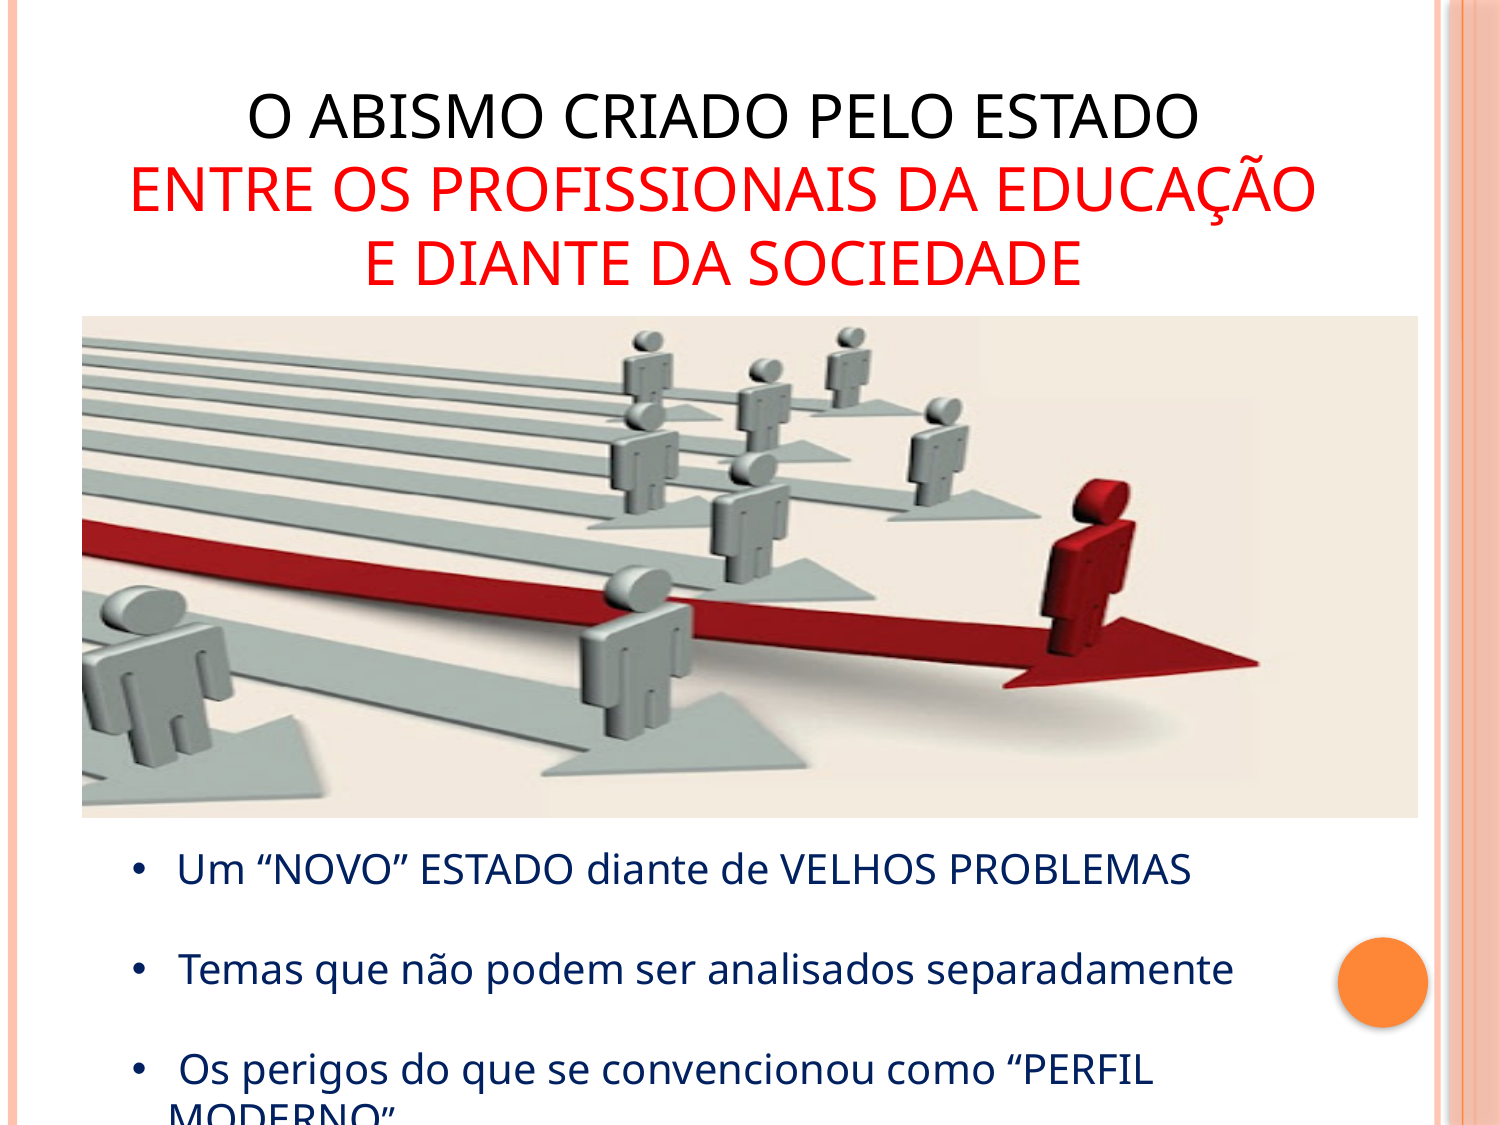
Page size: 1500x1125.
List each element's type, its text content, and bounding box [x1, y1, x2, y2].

text_box Um “NOVO” ESTADO diante de VELHOS PROBLEMAS Temas que não podem ser analisados separadamente Os perigos do que se convencionou como “PERFIL MODERNO” [117, 835, 1383, 1125]
title O ABISMO CRIADO PELO ESTADO Entre os profissionais da educação e diante da sociedade [105, 46, 1343, 305]
picture [81, 315, 1419, 818]
